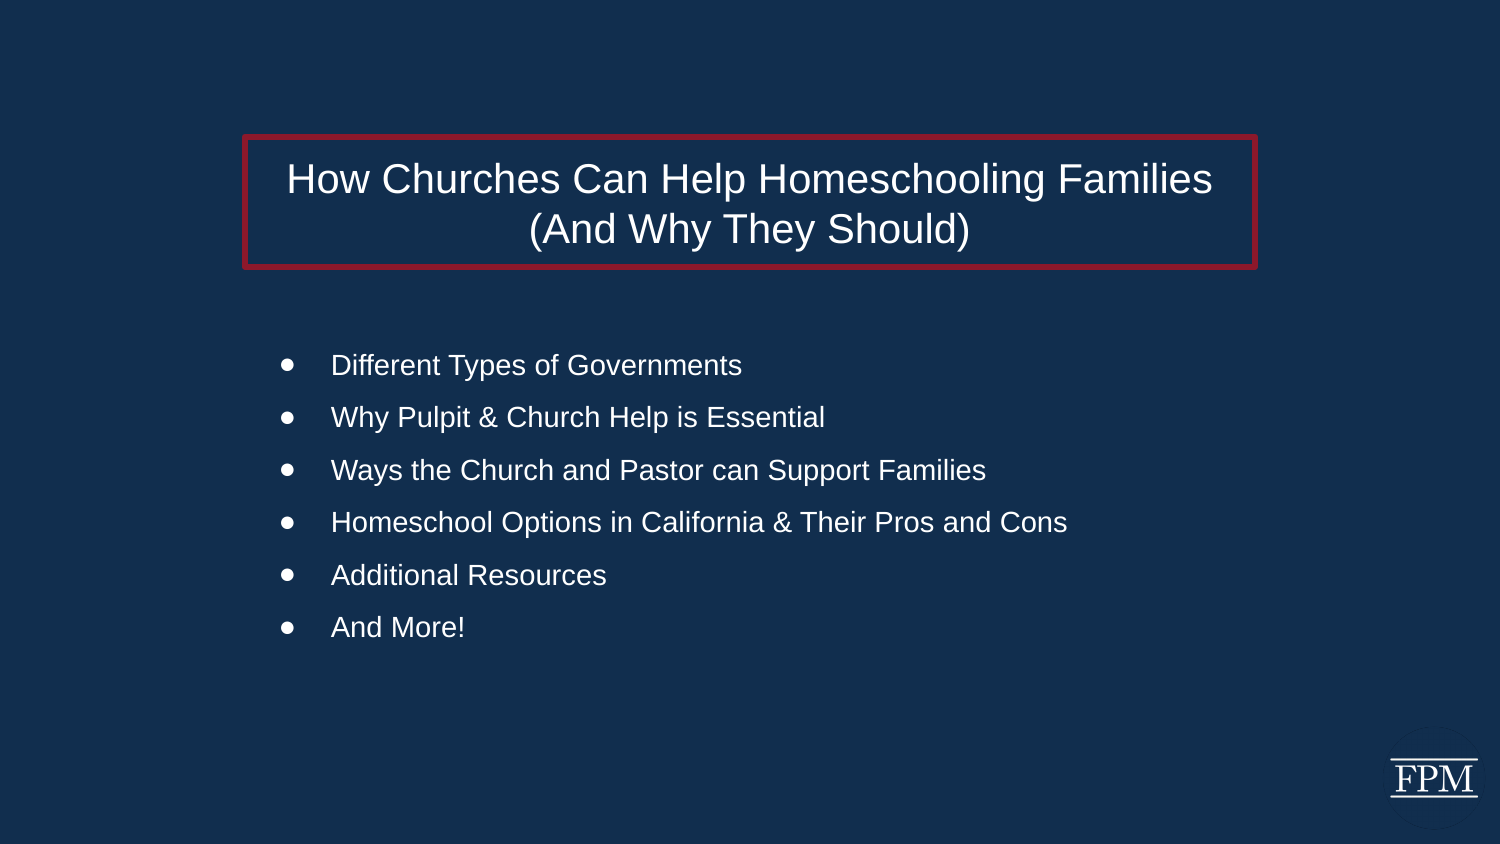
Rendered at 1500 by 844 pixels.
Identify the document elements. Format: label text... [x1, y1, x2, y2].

text_box How Churches Can Help Homeschooling Families (And Why They Should) [244, 136, 1255, 267]
text_box Different Types of Governments Why Pulpit & Church Help is Essential Ways the Church and Pastor can Support Families Homeschool Options in California & Their Pros and Cons Additional Resources And More! [240, 313, 1259, 659]
picture [1368, 712, 1500, 844]
